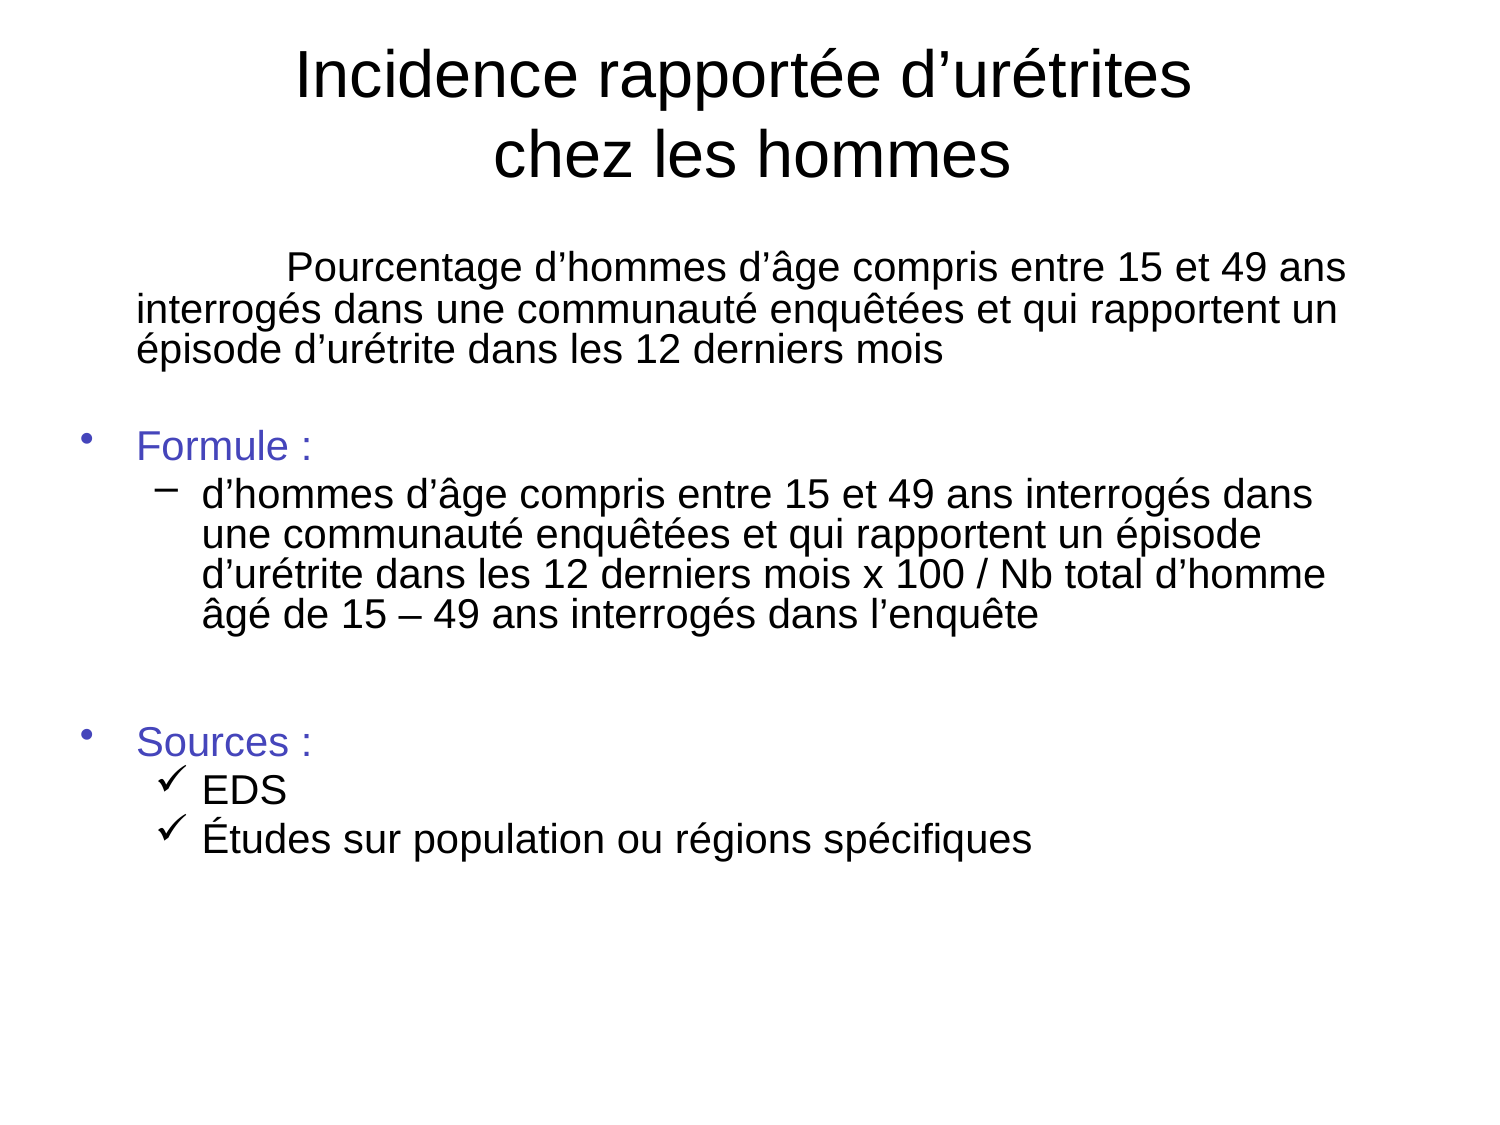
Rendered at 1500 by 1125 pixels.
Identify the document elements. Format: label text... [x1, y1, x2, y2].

title Incidence rapportée d’urétrites chez les hommes [41, 31, 1447, 190]
list Pourcentage d’hommes d’âge compris entre 15 et 49 ans interrogés dans une communauté enquêtées et qui rapportent un épisode d’urétrite dans les 12 derniers mois Formule : d’hommes d’âge compris entre 15 et 49 ans interrogés dans une communauté enquêtées et qui rapportent un épisode d’urétrite dans les 12 derniers mois x 100 / Nb total d’homme âgé de 15 – 49 ans interrogés dans l’enquête Sources : EDS Études sur population ou régions spécifiques [64, 208, 1388, 894]
